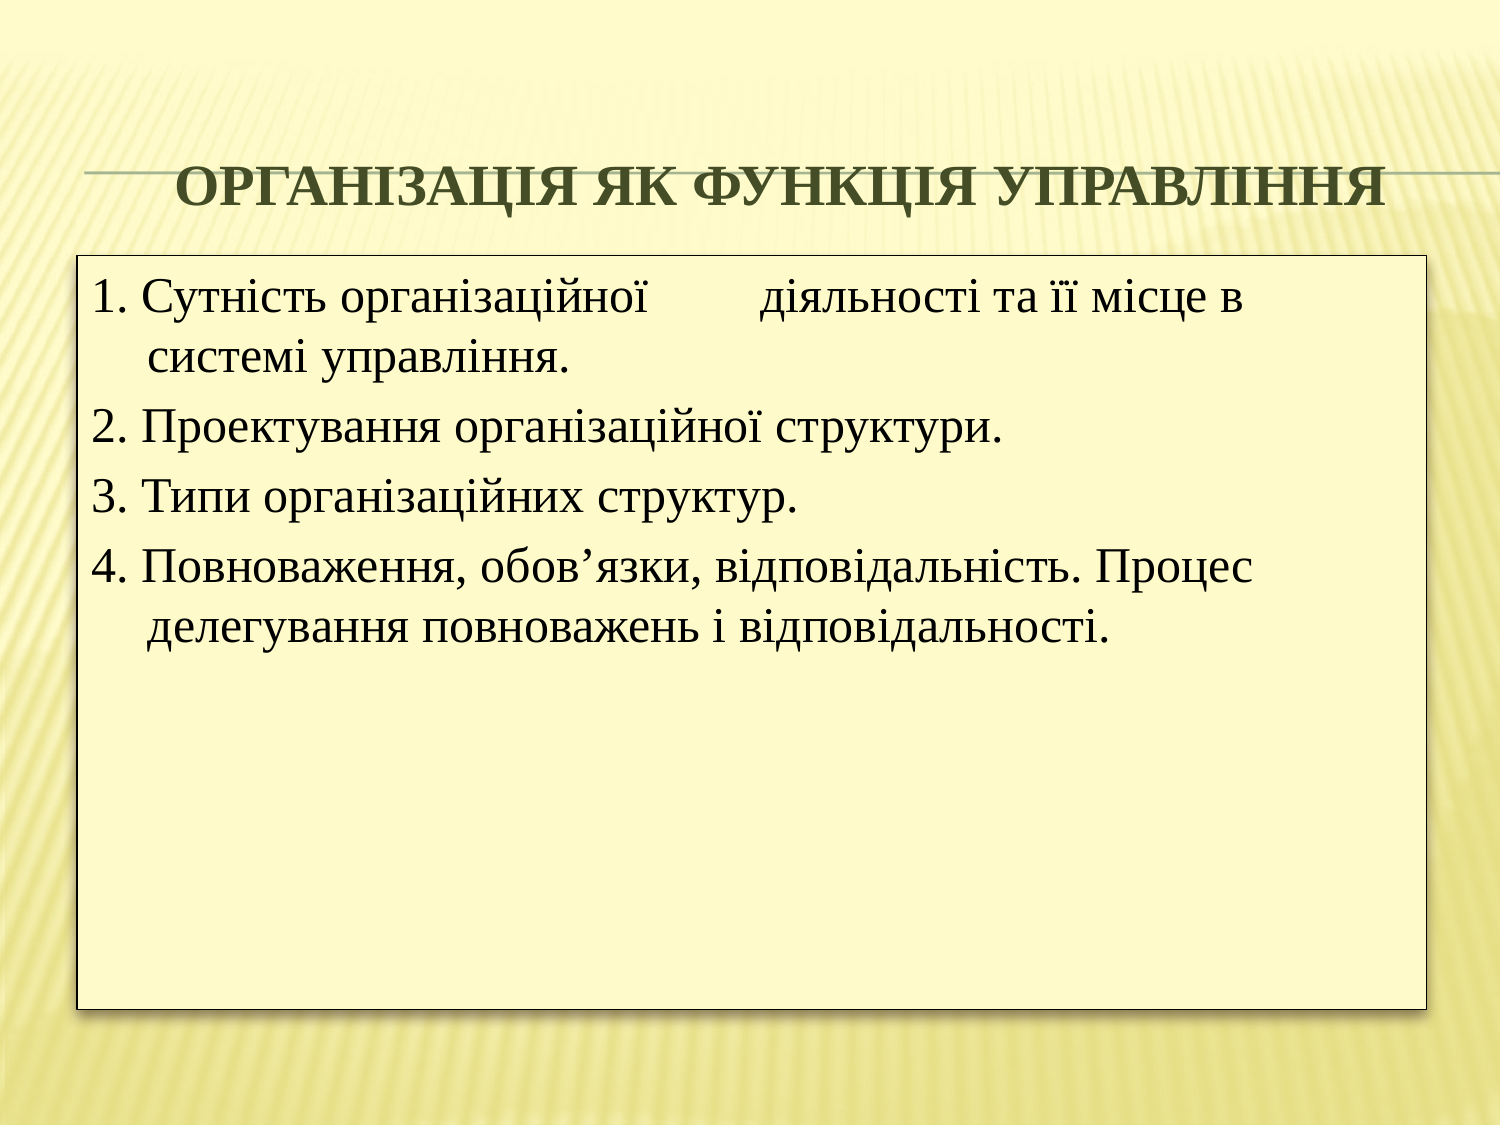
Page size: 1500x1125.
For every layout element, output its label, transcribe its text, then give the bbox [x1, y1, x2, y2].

title Організація як функція управління [75, 113, 1500, 252]
list 1. Сутність організаційної діяльності та її місце в системі управління. 2. Проектування організаційної структури. 3. Типи організаційних структур. 4. Повноваження, обов’язки, відповідальність. Процес делегування повноважень і відповідальності. [76, 255, 1427, 1010]
